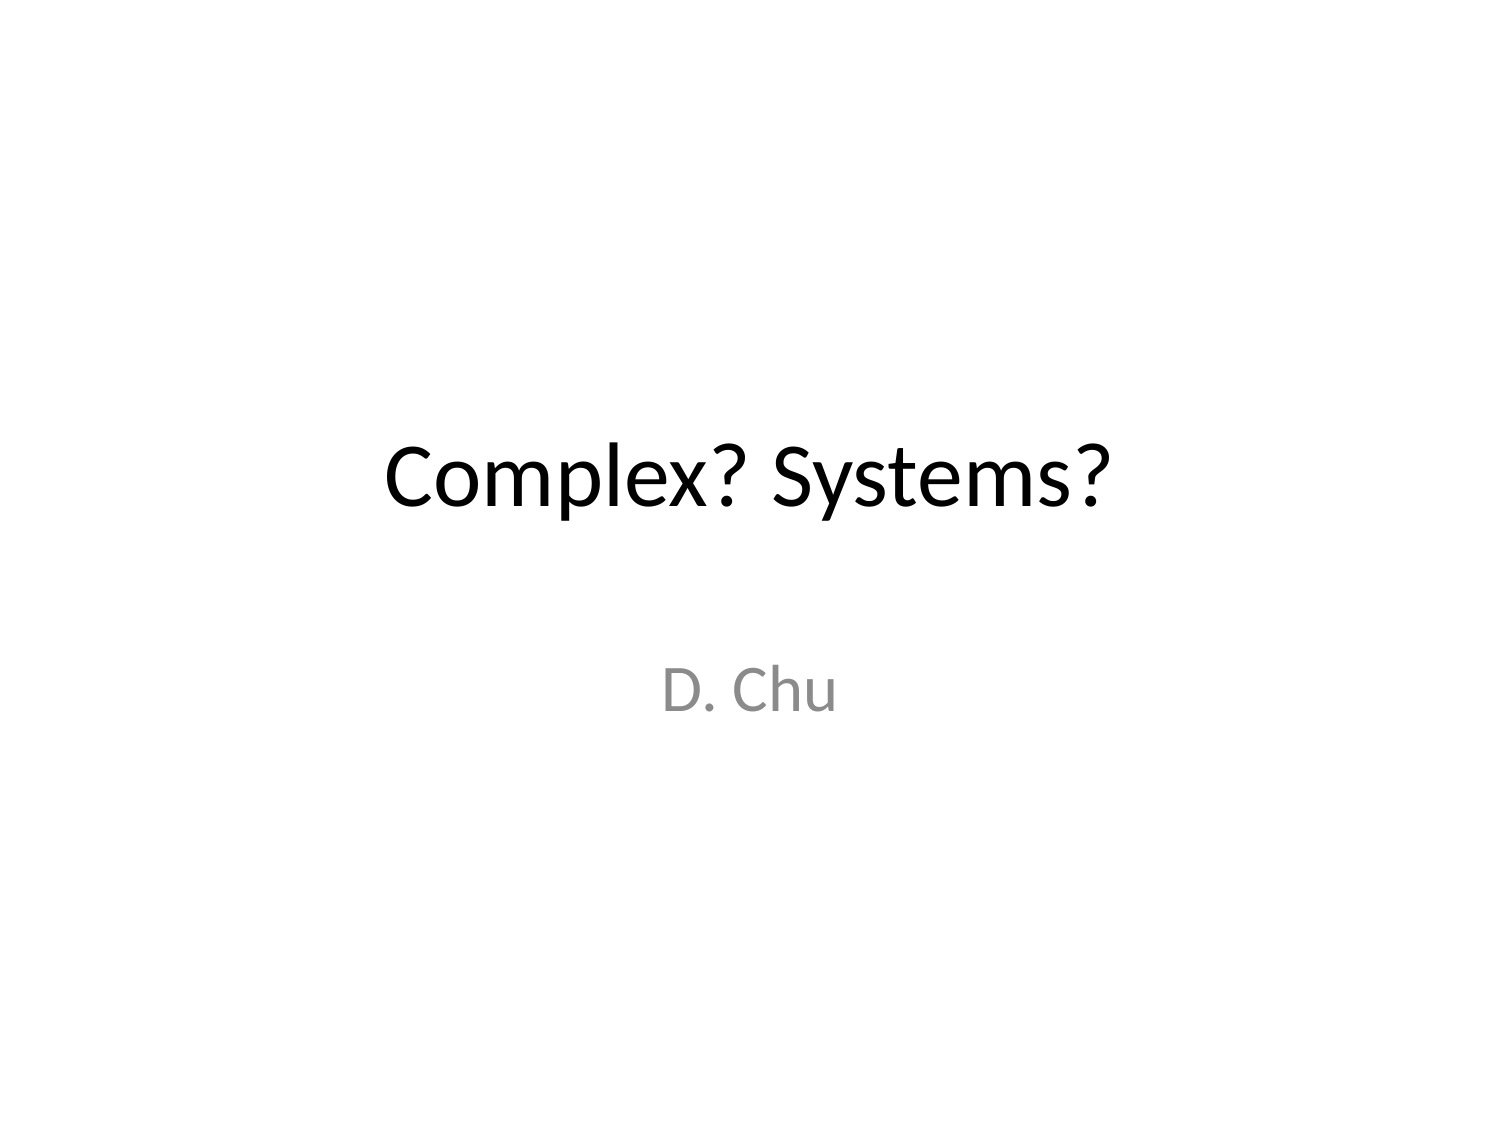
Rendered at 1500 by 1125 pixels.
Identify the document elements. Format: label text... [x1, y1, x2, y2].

subtitle D. Chu [225, 637, 1275, 925]
title Complex? Systems? [112, 349, 1388, 591]
